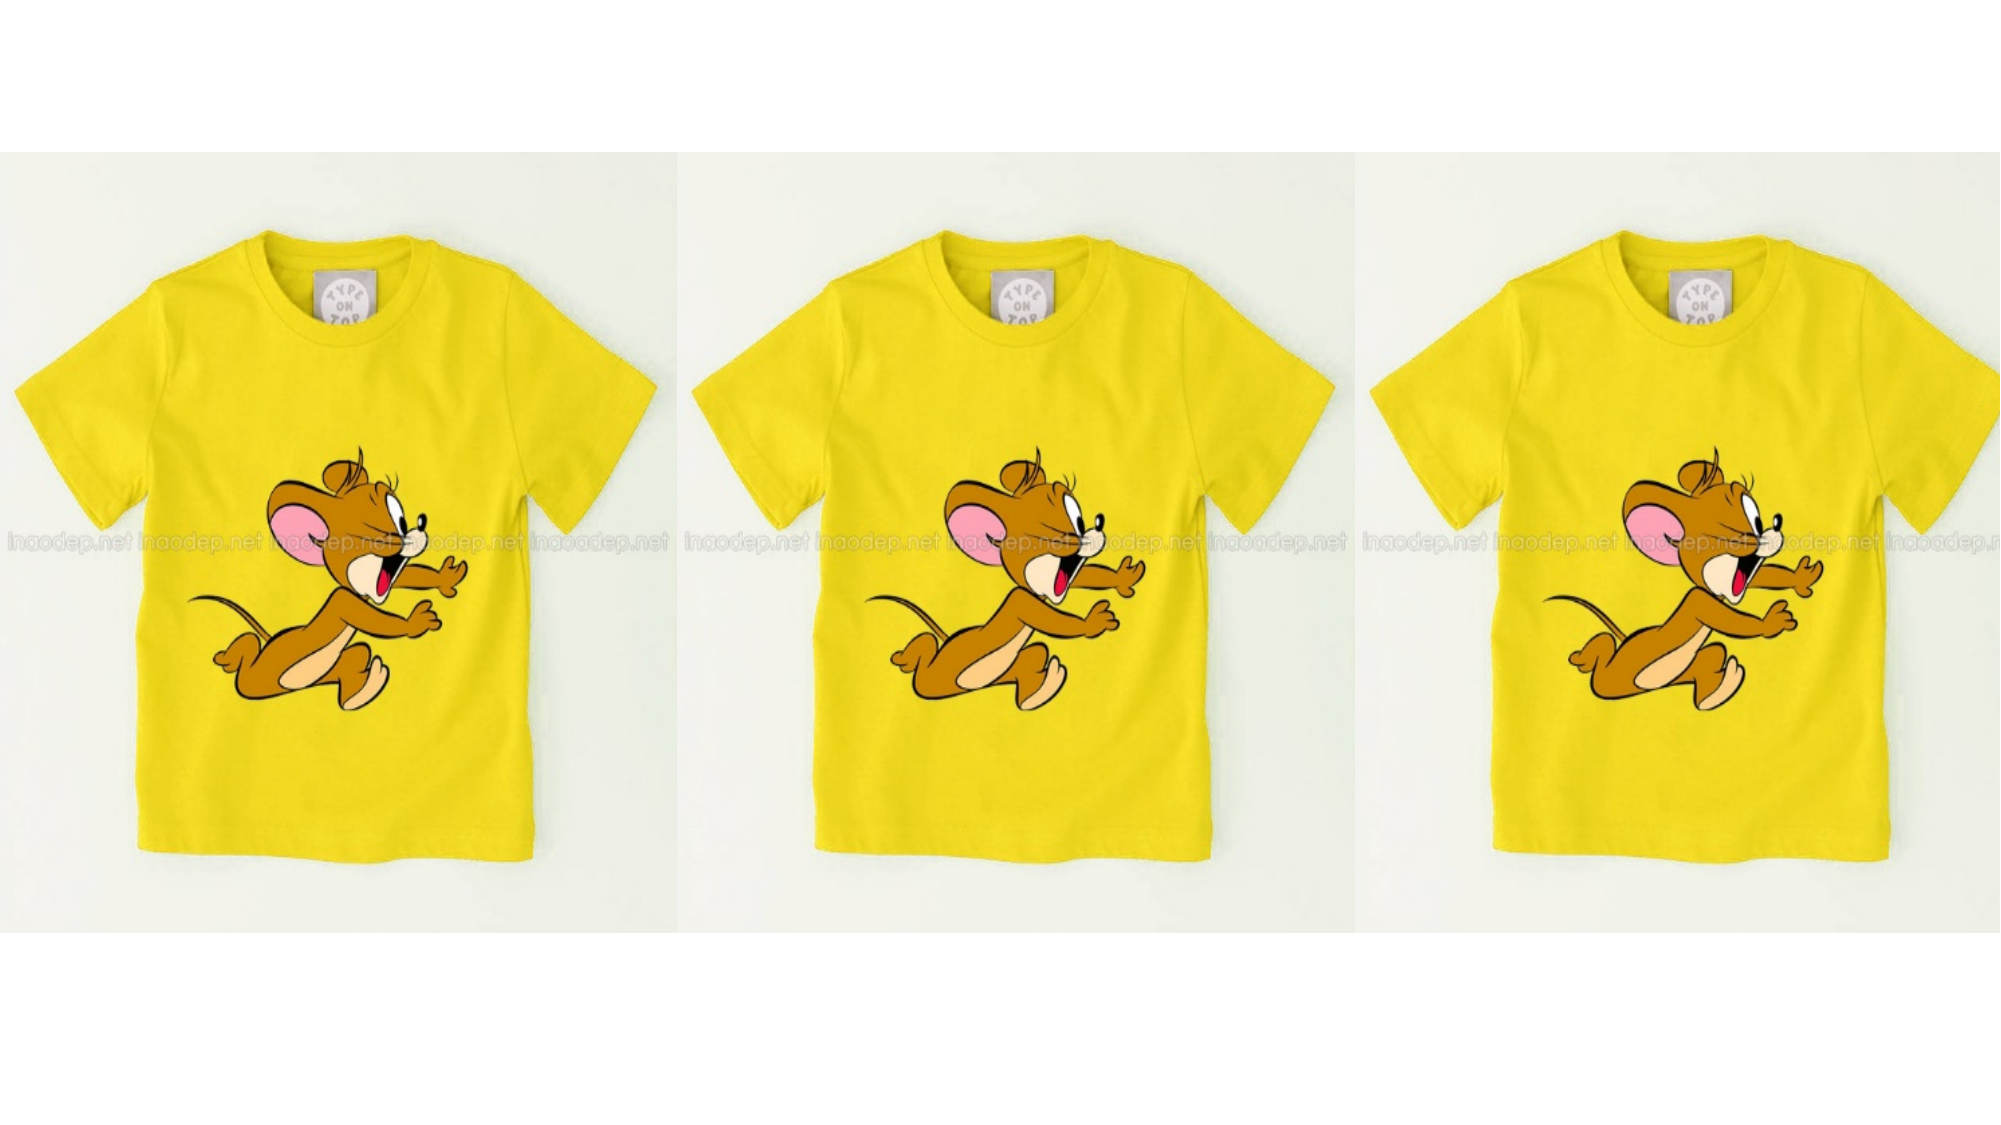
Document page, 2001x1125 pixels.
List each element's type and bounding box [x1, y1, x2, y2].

text_box [0, 152, 2000, 933]
